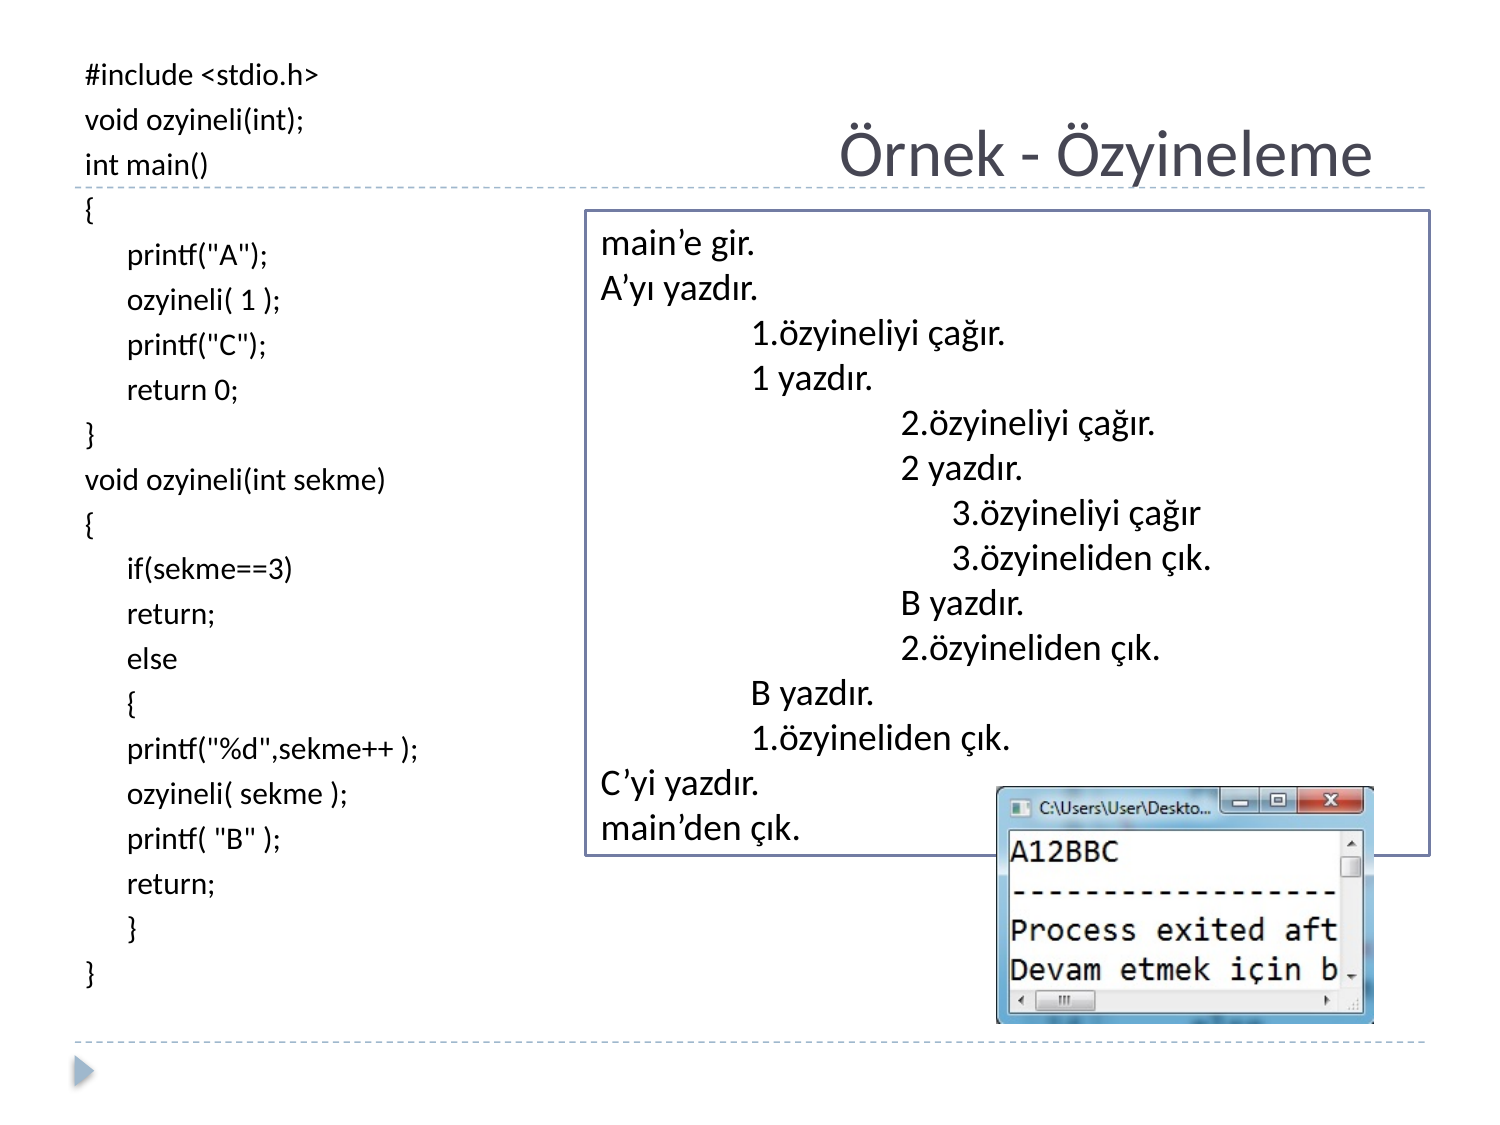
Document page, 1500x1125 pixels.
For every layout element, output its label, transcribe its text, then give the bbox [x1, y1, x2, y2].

picture [995, 786, 1374, 1024]
title Örnek - Özyineleme [825, 35, 1500, 198]
text_box main’e gir. A’yı yazdır. 1.özyineliyi çağır. 1 yazdır. 2.özyineliyi çağır. 2 yazdır. 3.özyineliyi çağır 3.özyineliden çık. B yazdır. 2.özyineliden çık. B yazdır. 1.özyineliden çık. C’yi yazdır. main’den çık. [584, 209, 1431, 857]
list #include <stdio.h> void ozyineli(int); int main() { printf("A"); ozyineli( 1 ); printf("C"); return 0; } void ozyineli(int sekme) { if(sekme==3) return; else { printf("%d",sekme++ ); ozyineli( sekme ); printf( "B" ); return; } } [70, 46, 1421, 1008]
